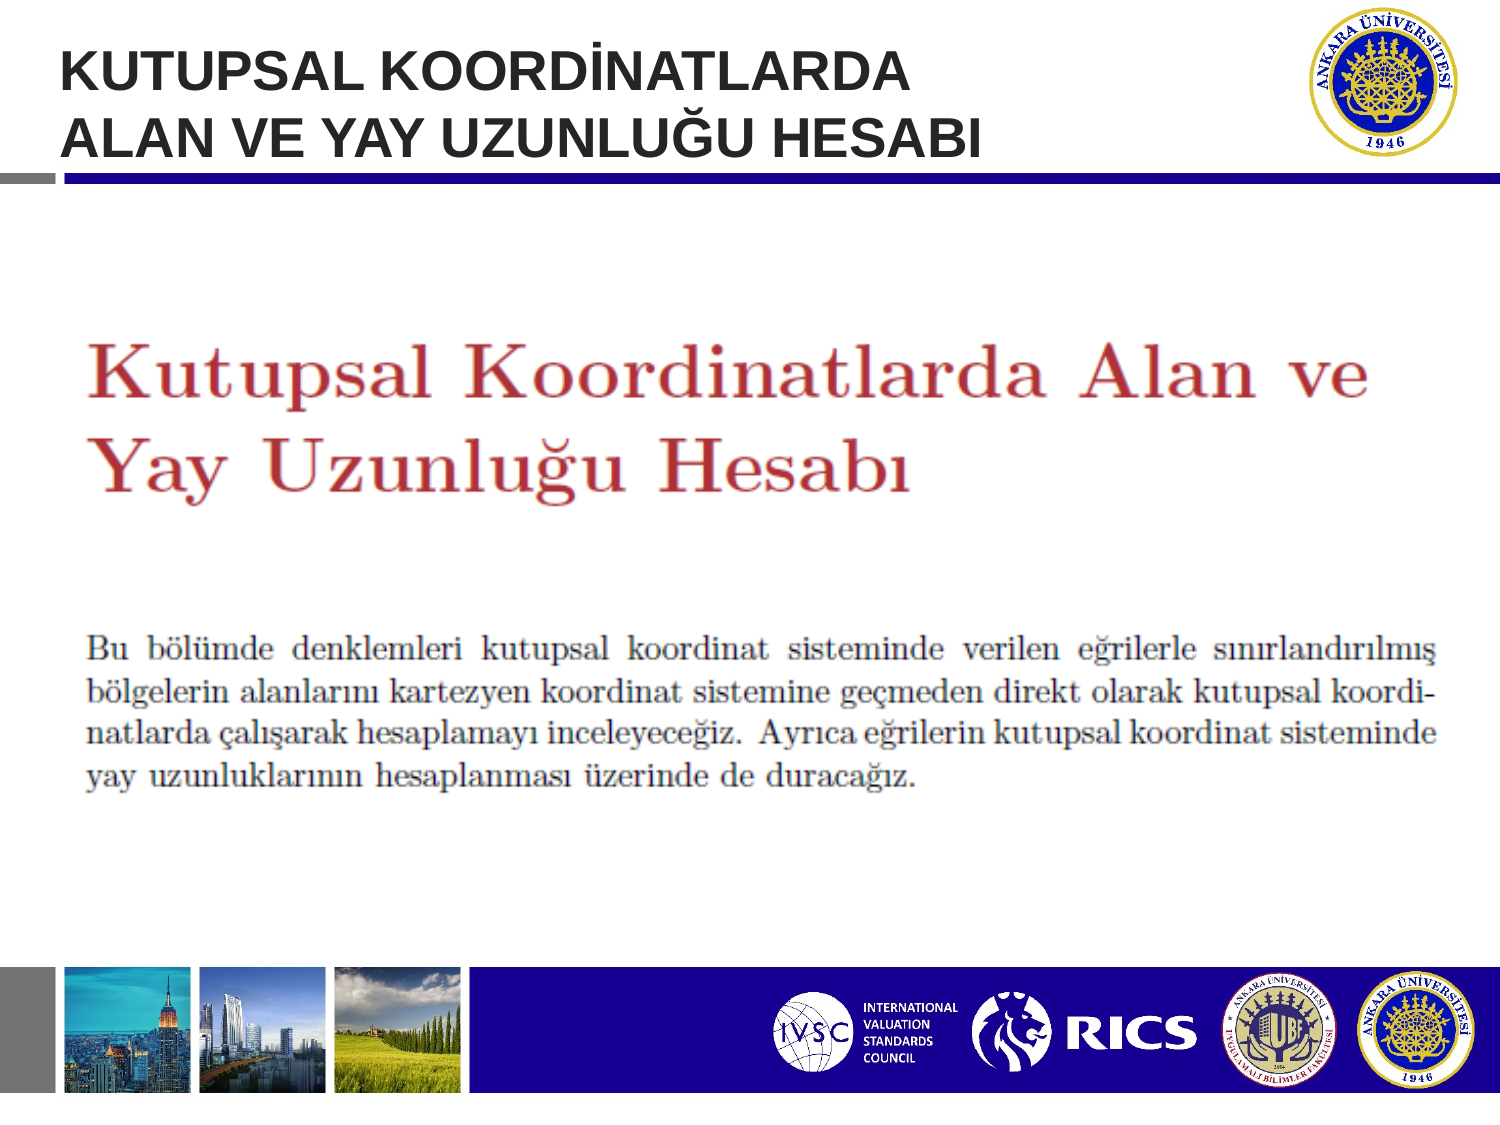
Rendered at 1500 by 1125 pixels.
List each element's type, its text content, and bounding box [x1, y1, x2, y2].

title KUTUPSAL KOORDİNATLARDA ALAN VE YAY UZUNLUĞU HESABI [58, 32, 1023, 222]
picture [0, 0, 1500, 1125]
